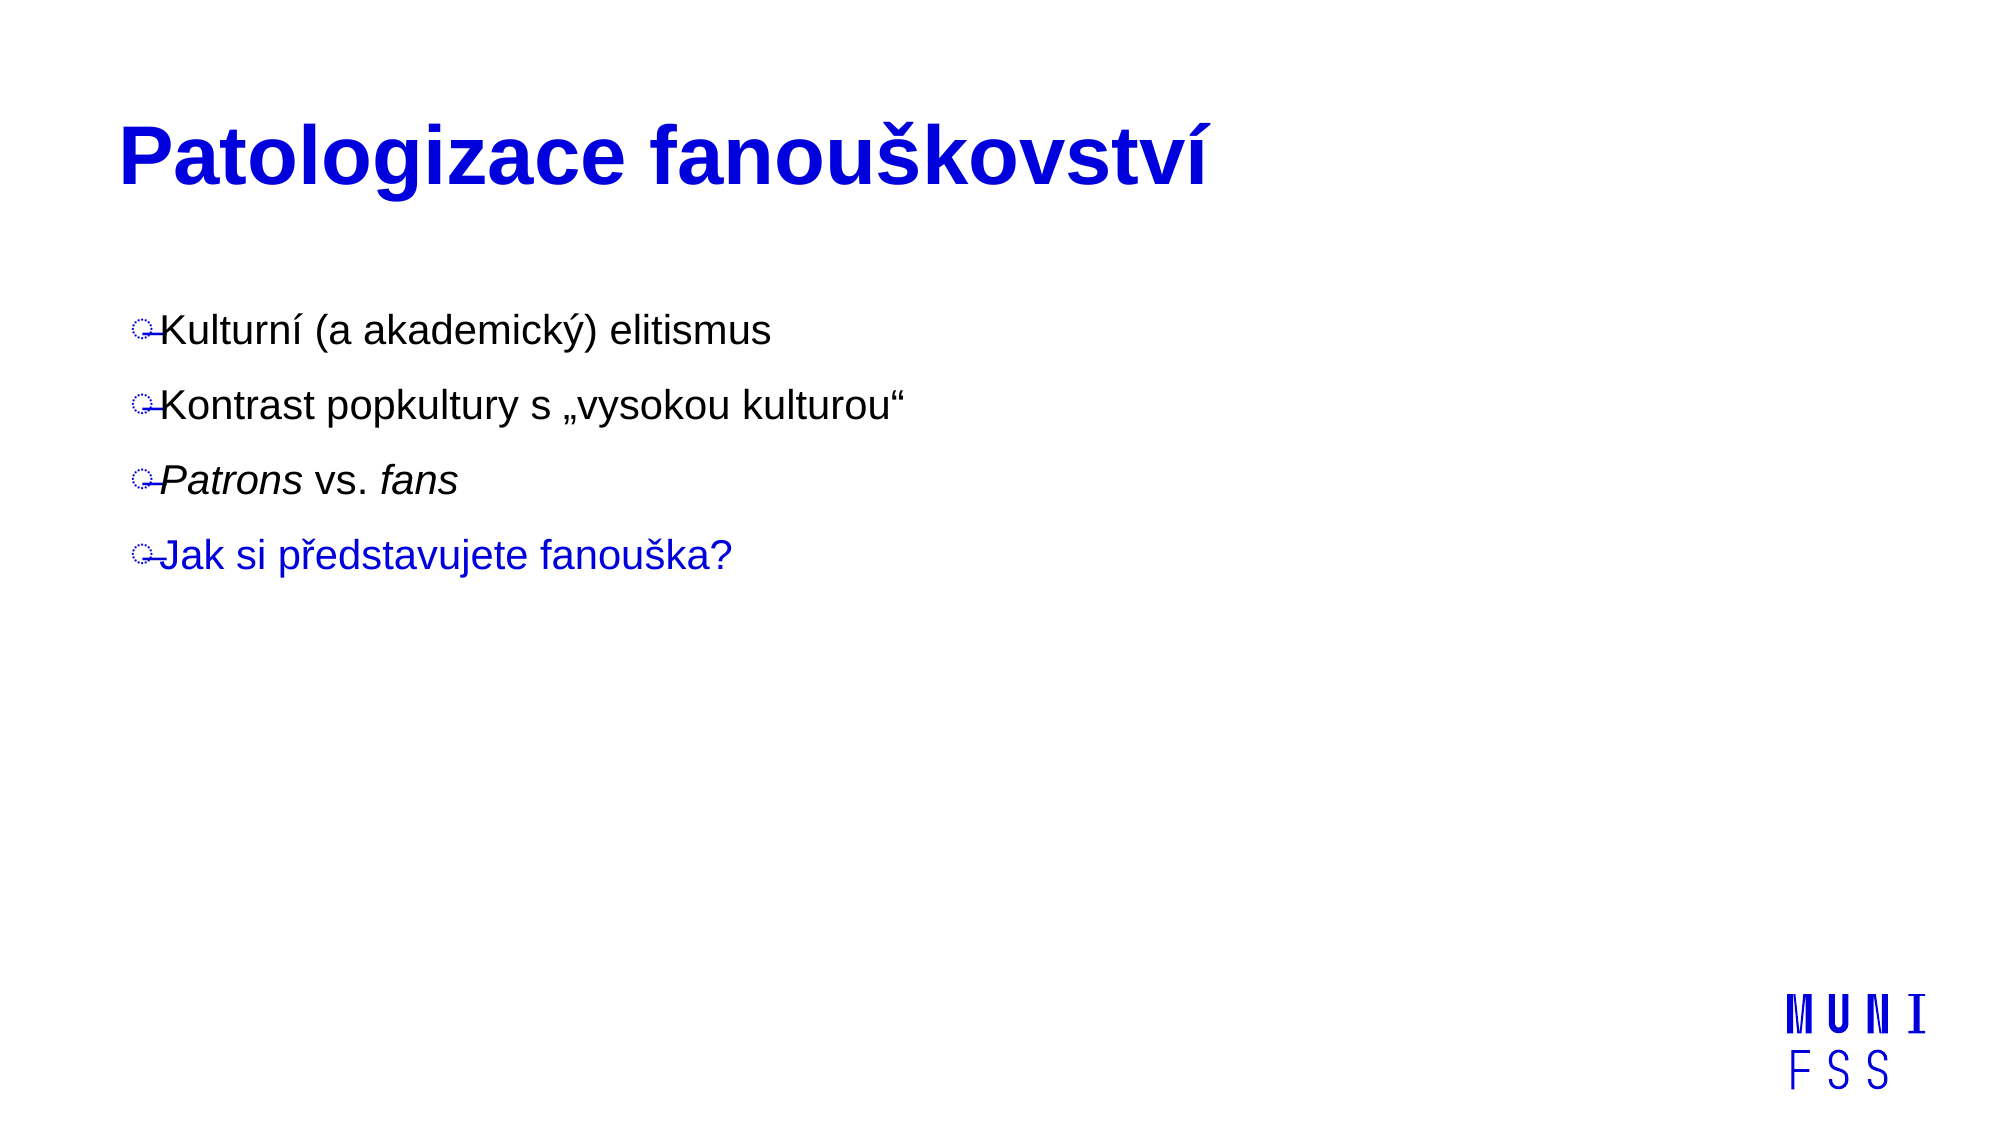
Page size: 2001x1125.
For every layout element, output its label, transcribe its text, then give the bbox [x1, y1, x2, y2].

text_box Kulturní (a akademický) elitismus Kontrast popkultury s „vysokou kulturou“ Patrons vs. fans Jak si představujete fanouška? [118, 277, 1054, 957]
title Patologizace fanouškovství [118, 118, 1883, 193]
